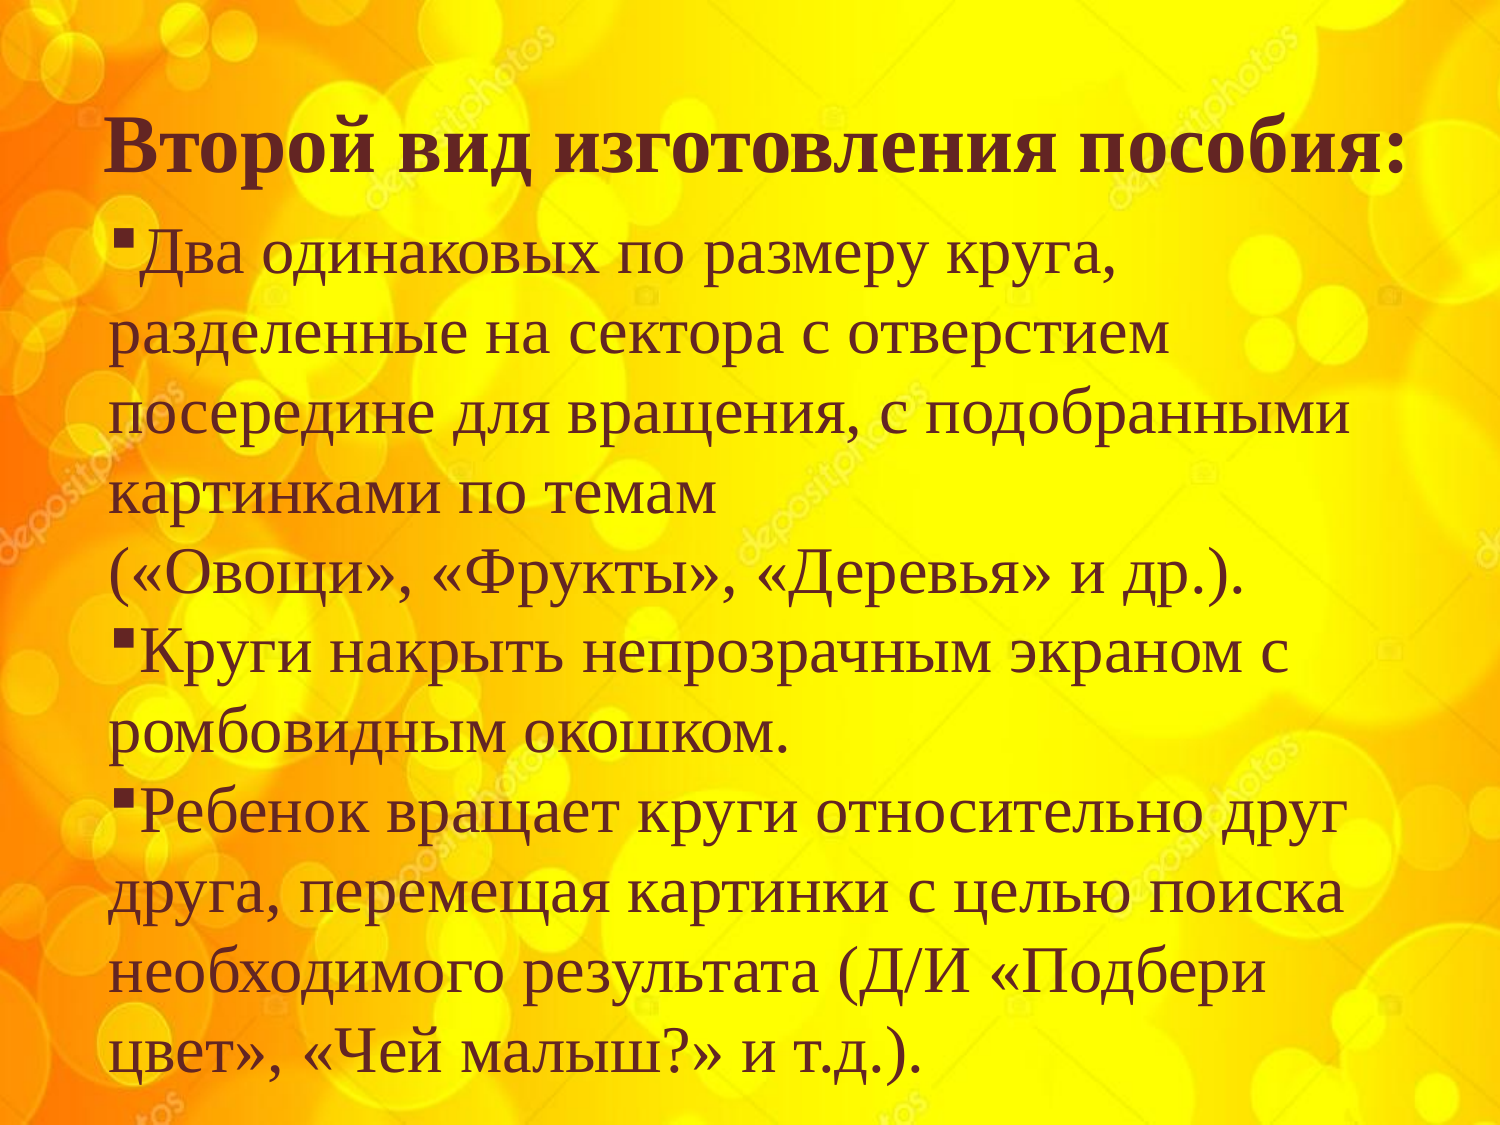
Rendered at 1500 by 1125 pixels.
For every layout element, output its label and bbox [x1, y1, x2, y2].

list [0, 0, 1500, 1125]
